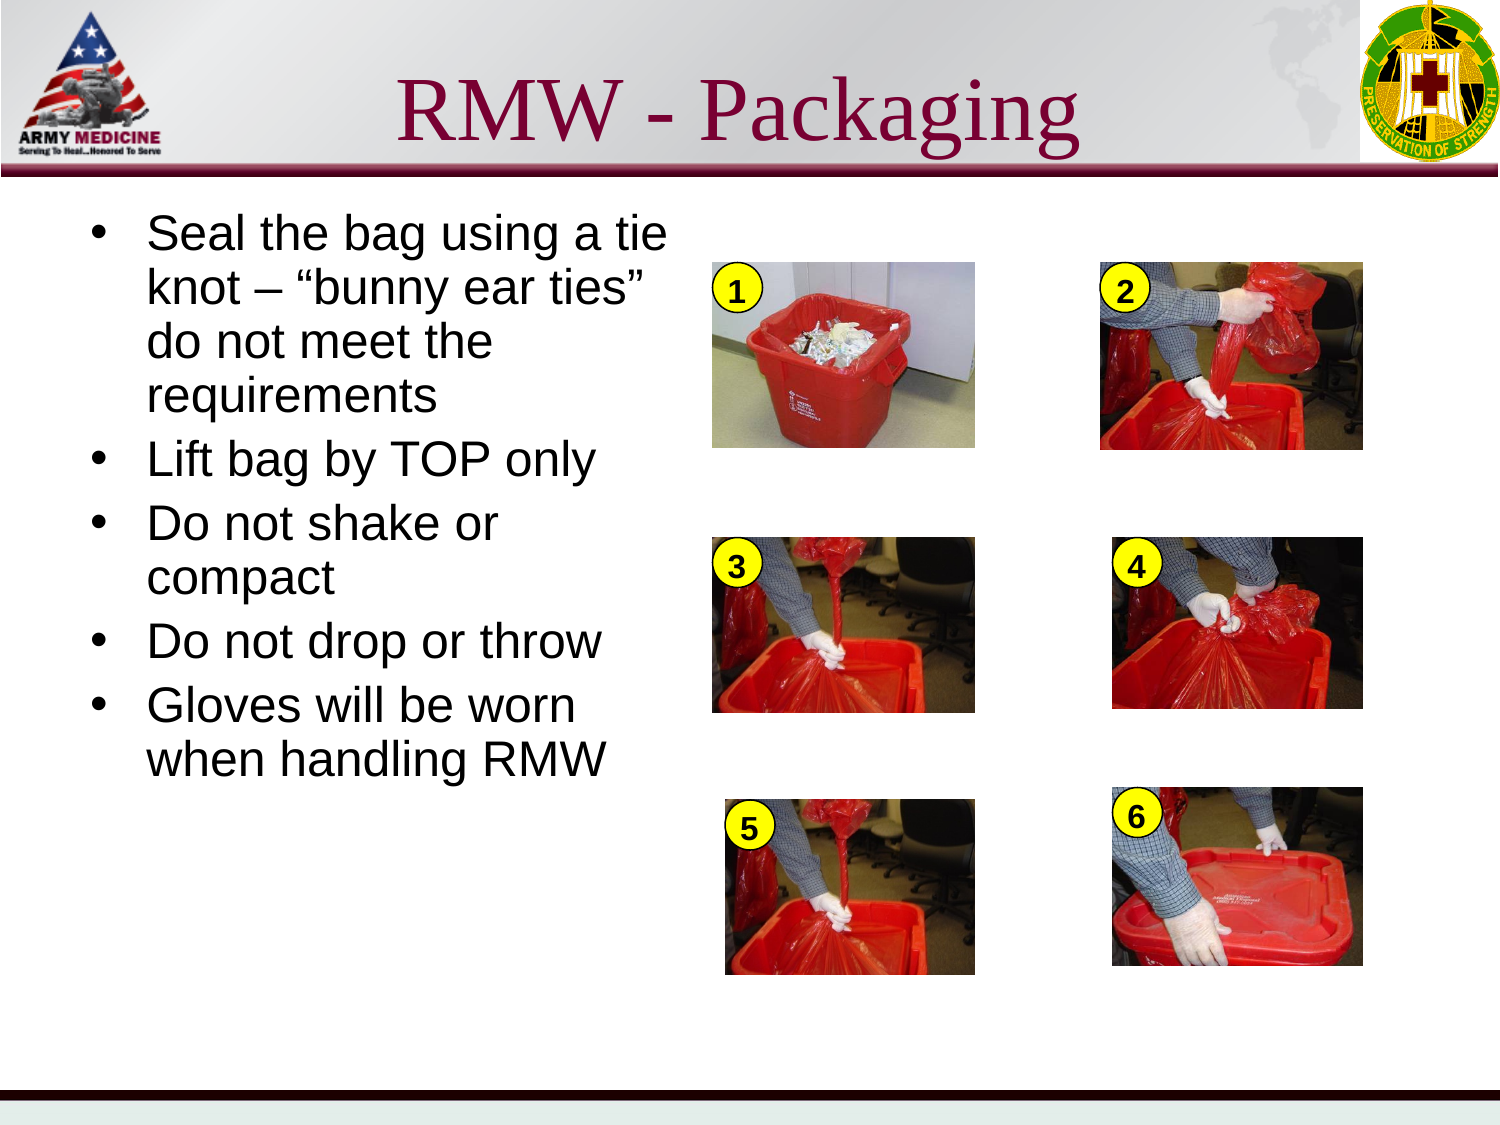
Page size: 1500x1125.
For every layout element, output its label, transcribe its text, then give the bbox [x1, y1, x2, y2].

title RMW - Packaging [124, 44, 1355, 163]
picture [1112, 537, 1363, 710]
picture [1099, 262, 1363, 451]
picture [1112, 787, 1363, 966]
picture [712, 262, 976, 448]
picture [1, 0, 1500, 177]
picture [712, 537, 976, 713]
picture [0, 1090, 1500, 1125]
picture [724, 799, 976, 976]
list Seal the bag using a tie knot – “bunny ear ties” do not meet the requirements Lift bag by TOP only Do not shake or compact Do not drop or throw Gloves will be worn when handling RMW [74, 199, 688, 1026]
